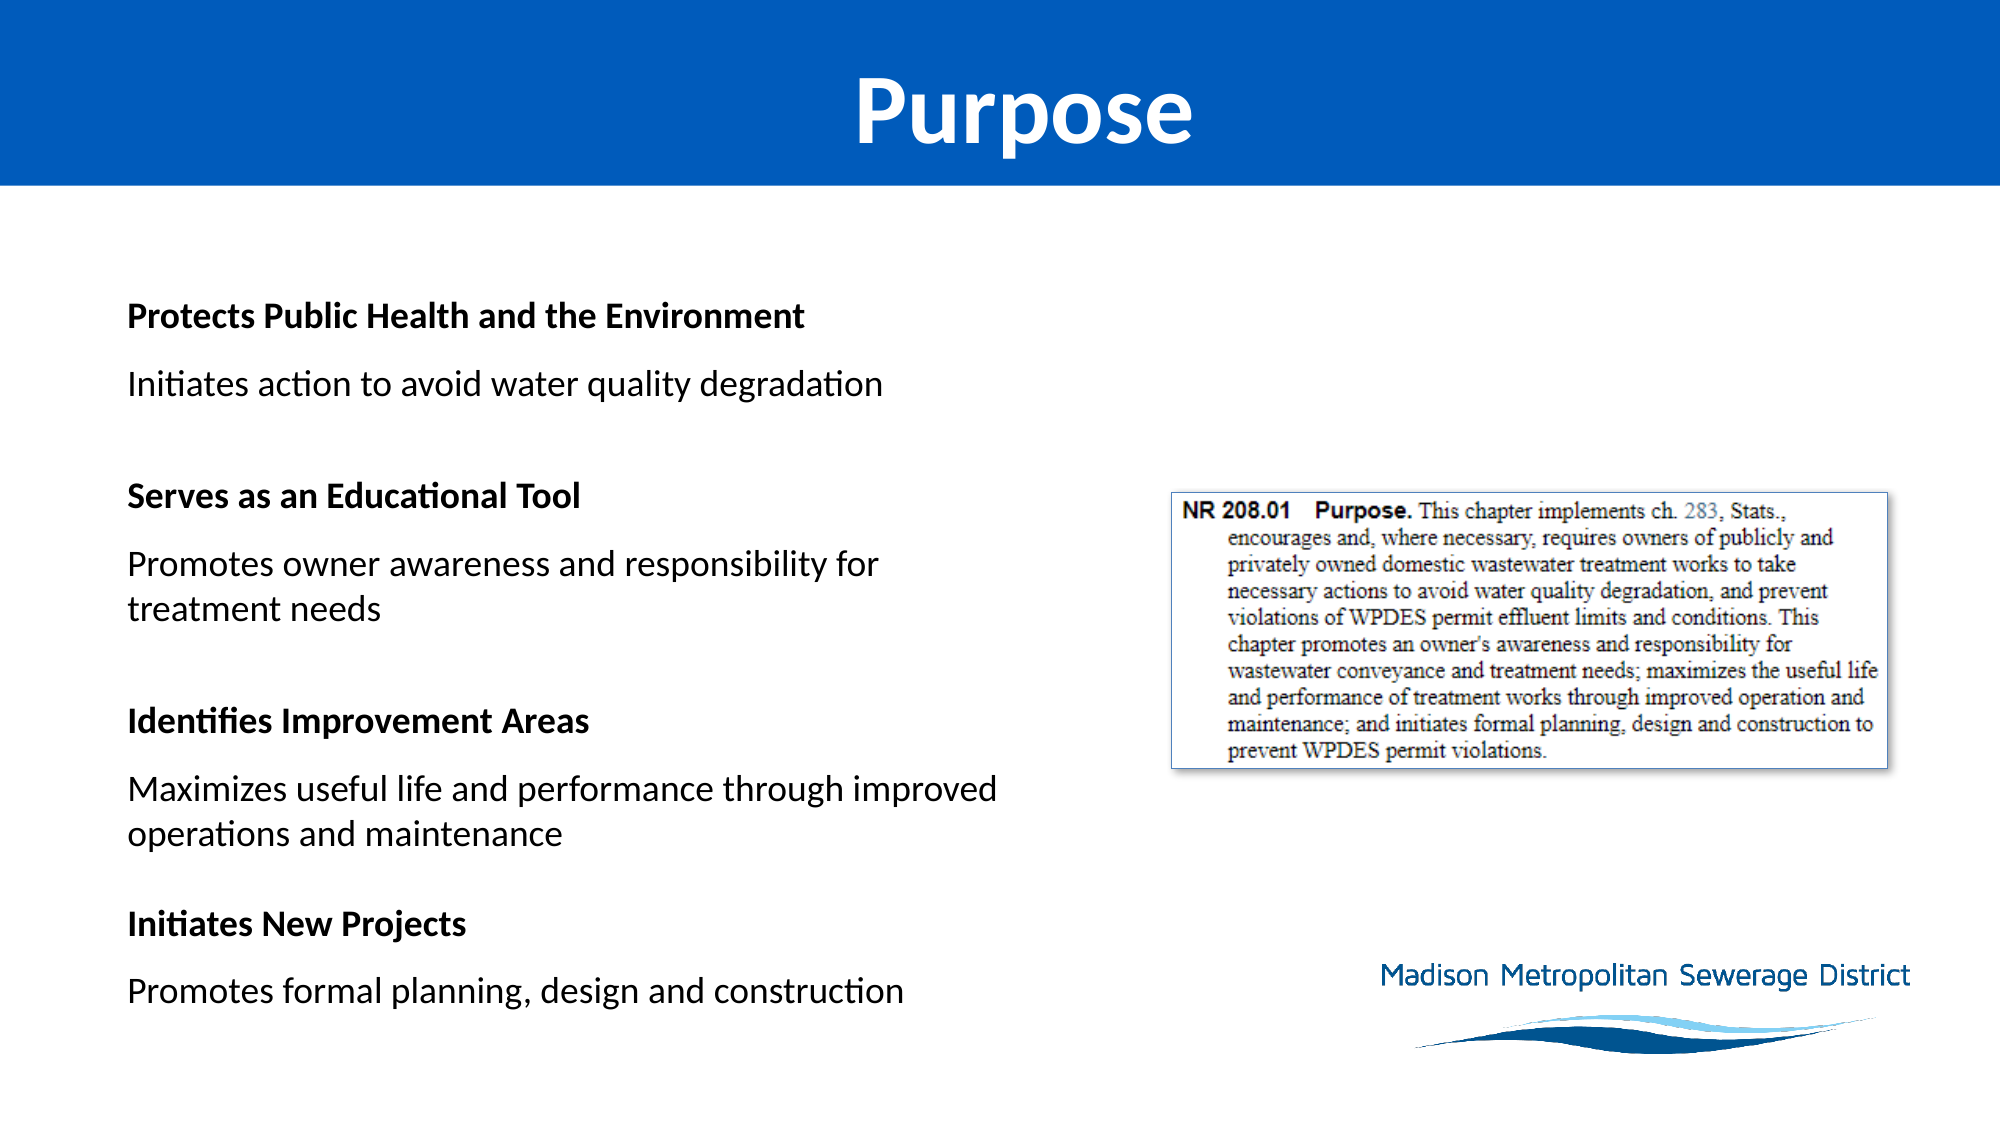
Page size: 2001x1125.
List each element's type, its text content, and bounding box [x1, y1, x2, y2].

picture [1171, 491, 1888, 769]
text_box Protects Public Health and the Environment Initiates action to avoid water quality degradation Serves as an Educational Tool Promotes owner awareness and responsibility for treatment needs Identifies Improvement Areas Maximizes useful life and performance through improved operations and maintenance Initiates New Projects Promotes formal planning, design and construction [112, 261, 1025, 1087]
text_box Purpose [75, 35, 1975, 186]
picture [1382, 963, 1910, 1054]
text_box [0, 0, 2000, 188]
